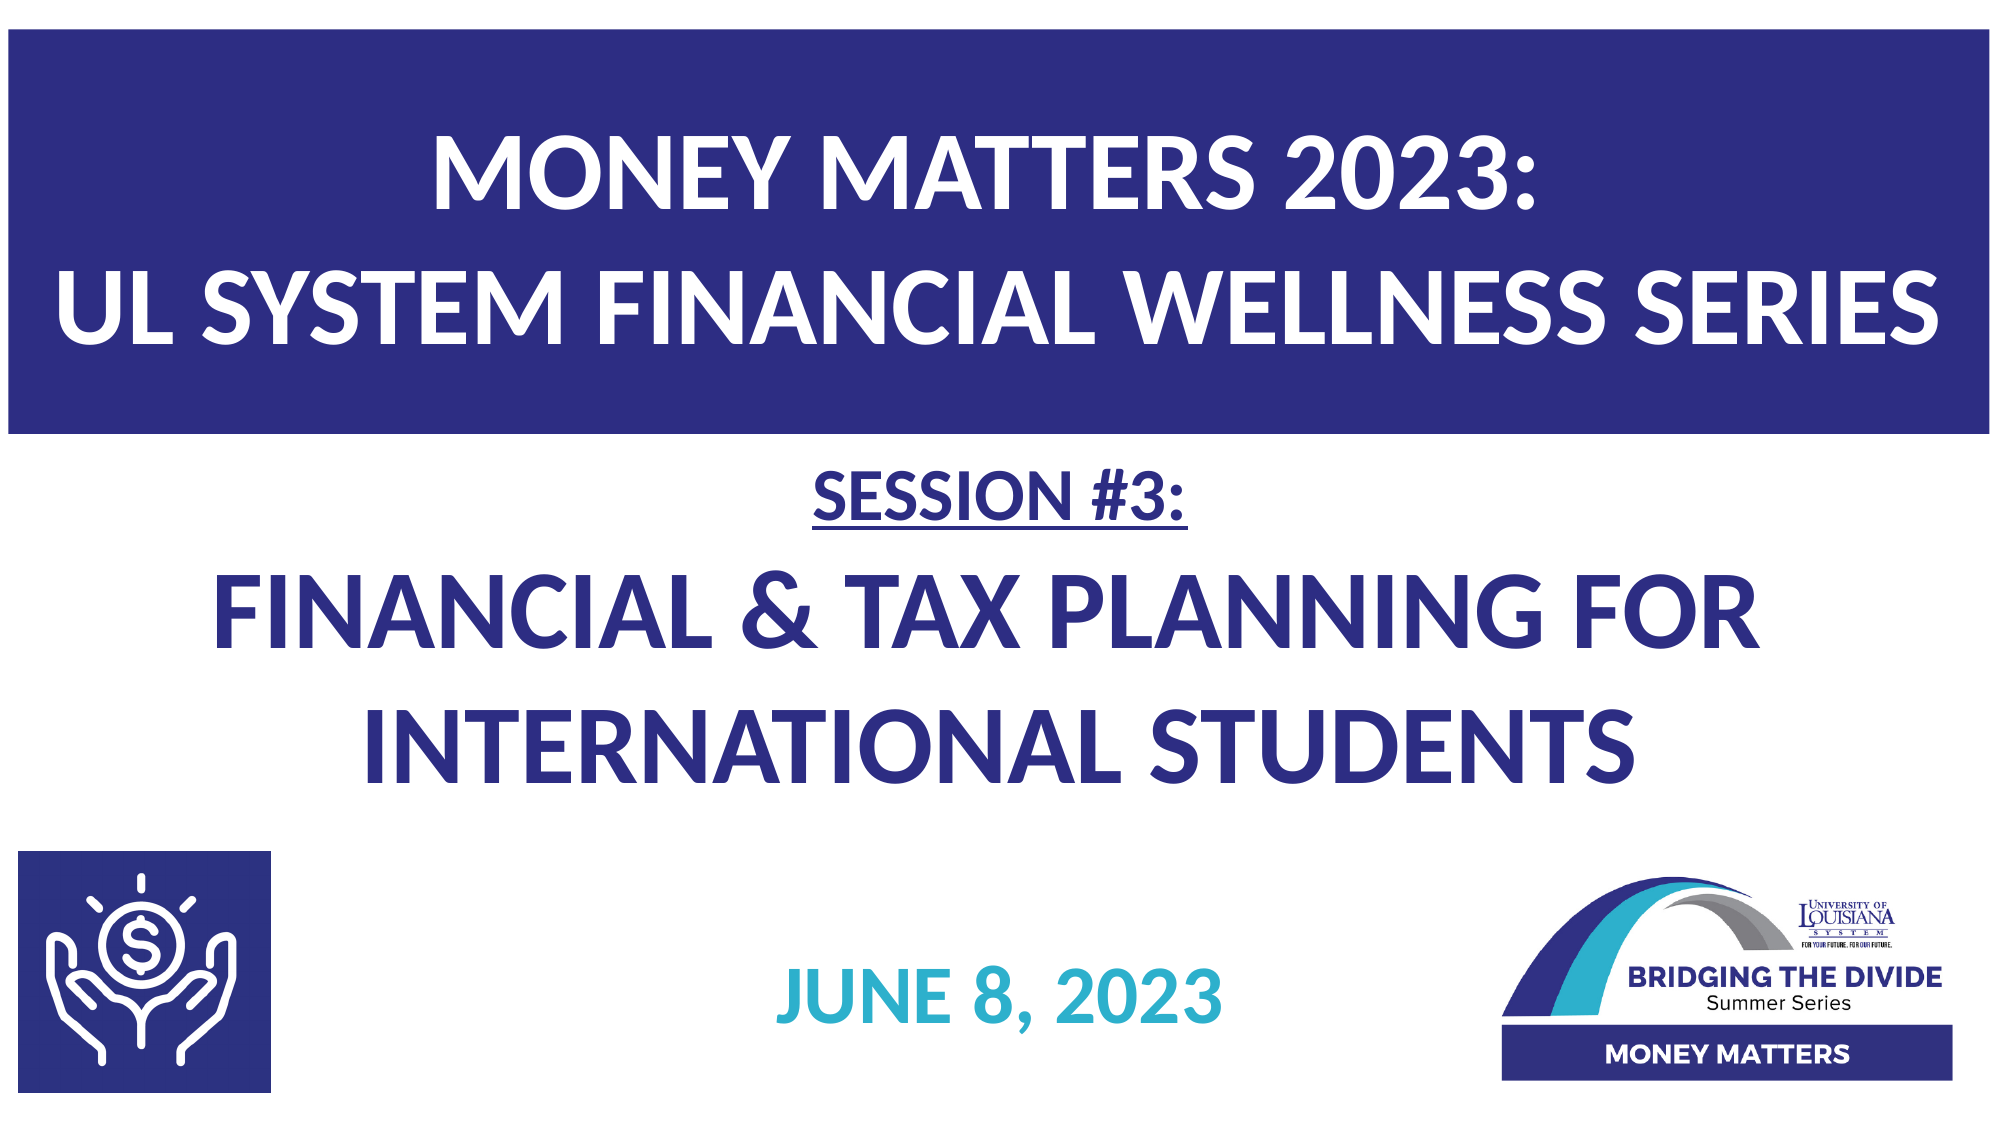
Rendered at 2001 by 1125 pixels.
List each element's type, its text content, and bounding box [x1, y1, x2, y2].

picture [1472, 851, 1982, 1107]
picture [18, 851, 271, 1093]
text_box MONEY MATTERS 2023: UL SYSTEM FINANCIAL WELLNESS SERIES [8, 29, 1990, 434]
text_box Session #3: Financial & Tax Planning for International Students June 8, 2023 [0, 438, 2000, 1048]
